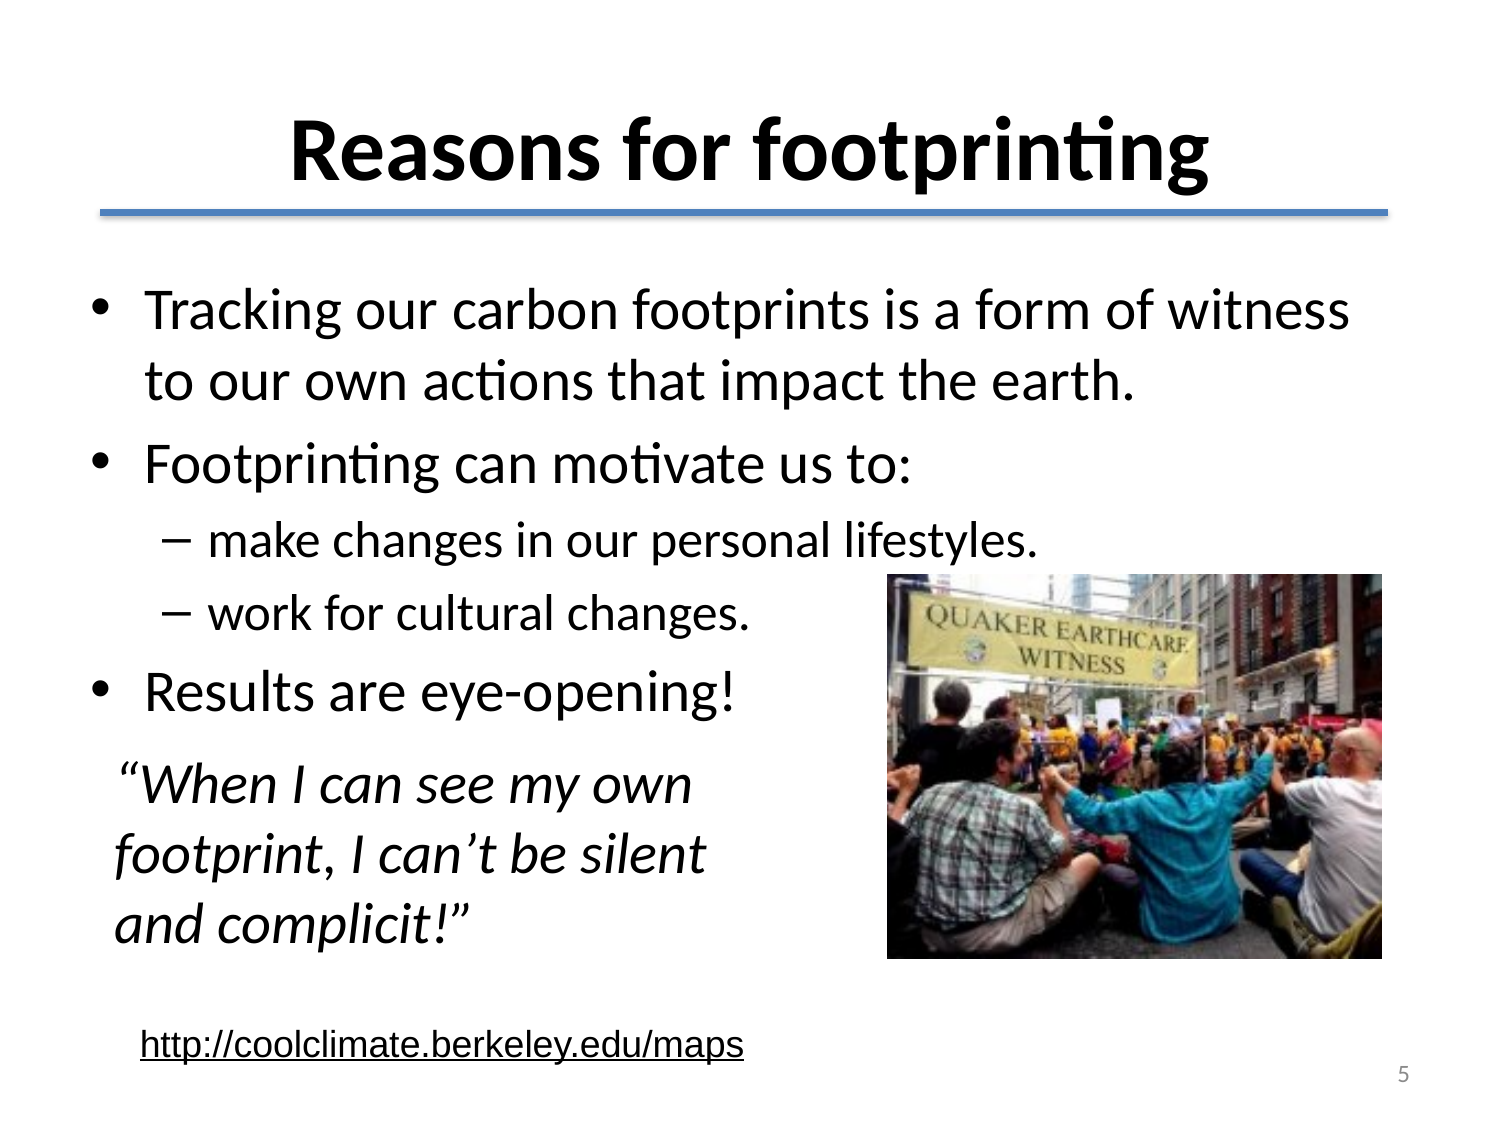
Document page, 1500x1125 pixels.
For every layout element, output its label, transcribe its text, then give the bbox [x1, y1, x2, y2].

text_box http://coolclimate.berkeley.edu/maps [125, 1012, 1225, 1073]
list Tracking our carbon footprints is a form of witness to our own actions that impact the earth. Footprinting can motivate us to: make changes in our personal lifestyles. work for cultural changes. Results are eye-opening! [75, 262, 1425, 738]
title Reasons for footprinting [75, 50, 1425, 238]
picture [887, 574, 1382, 960]
text_box “When I can see my own footprint, I can’t be silent and complicit!” [99, 737, 813, 1008]
slide_number 5 [1074, 1042, 1425, 1103]
